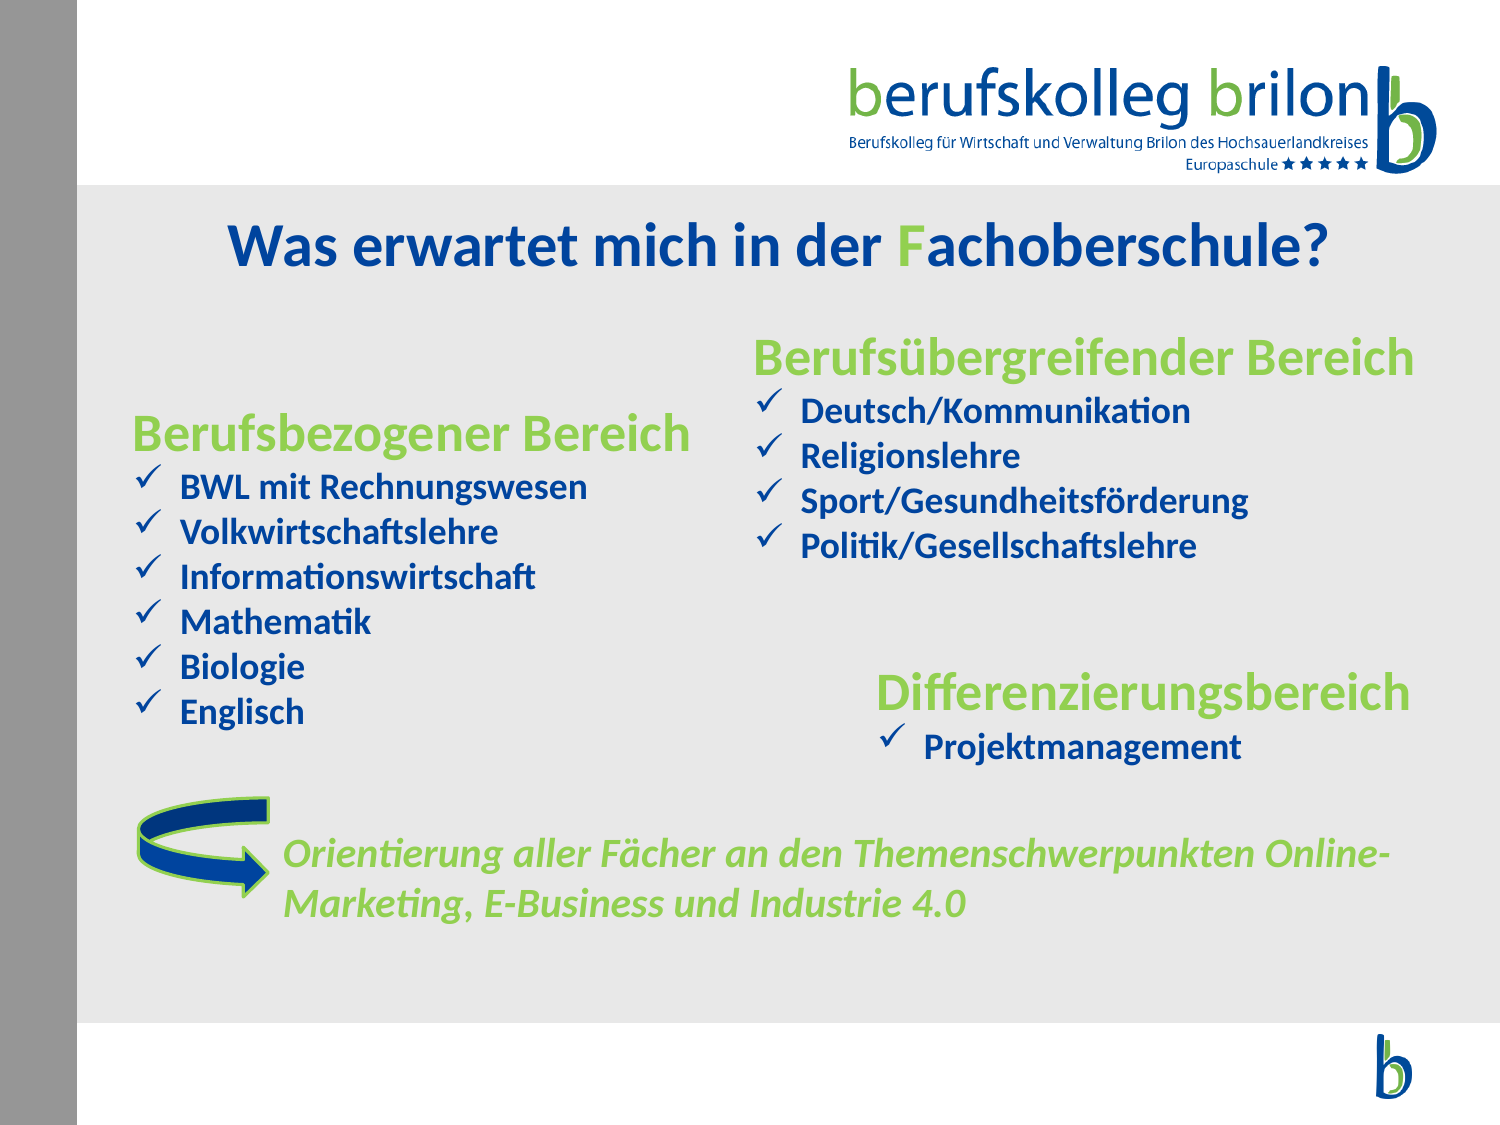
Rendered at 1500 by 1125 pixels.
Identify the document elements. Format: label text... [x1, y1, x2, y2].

text_box Berufsbezogener Bereich BWL mit Rechnungswesen Volkwirtschaftslehre Informationswirtschaft Mathematik Biologie Englisch [118, 389, 780, 740]
text_box Differenzierungsbereich Projektmanagement [862, 649, 1500, 774]
picture [1376, 1034, 1412, 1099]
text_box Berufsübergreifender Bereich Deutsch/Kommunikation Religionslehre Sport/Gesundheitsförderung Politik/Gesellschaftslehre [739, 314, 1457, 619]
text_box Orientierung aller Fächer an den Themenschwerpunkten Online- Marketing, E-Business und Industrie 4.0 [118, 818, 1465, 934]
picture [827, 66, 1445, 185]
text_box [136, 795, 271, 899]
text_box Was erwartet mich in der Fachoberschule? [100, 196, 1459, 286]
